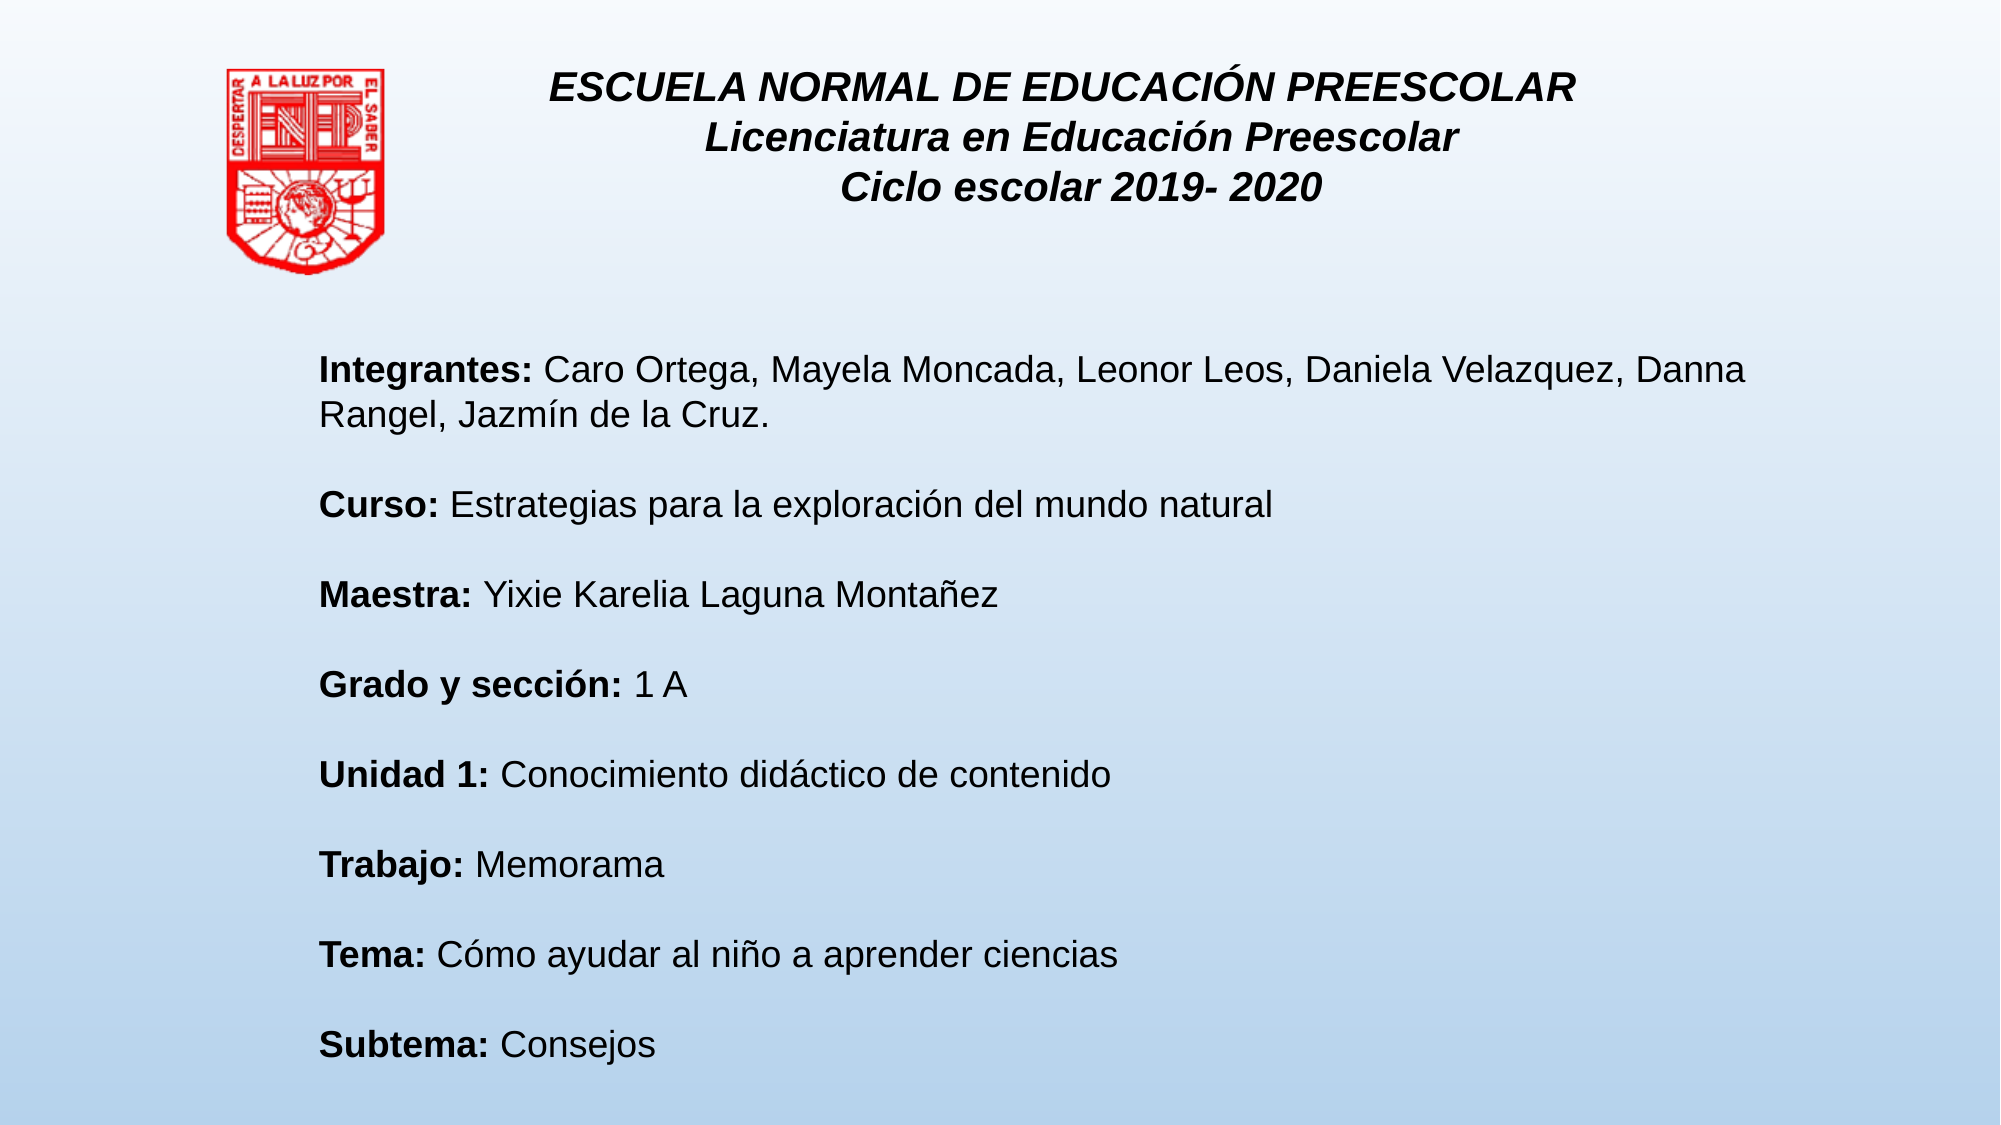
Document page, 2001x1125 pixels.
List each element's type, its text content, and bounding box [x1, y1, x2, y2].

text_box ESCUELA NORMAL DE EDUCACIÓN PREESCOLAR Licenciatura en Educación Preescolar Ciclo escolar 2019- 2020 Integrantes: Caro Ortega, Mayela Moncada, Leonor Leos, Daniela Velazquez, Danna Rangel, Jazmín de la Cruz. Curso: Estrategias para la exploración del mundo natural Maestra: Yixie Karelia Laguna Montañez Grado y sección: 1 A Unidad 1: Conocimiento didáctico de contenido Trabajo: Memorama Tema: Cómo ayudar al niño a aprender ciencias Subtema: Consejos [303, 52, 1860, 1073]
picture [153, 47, 454, 307]
